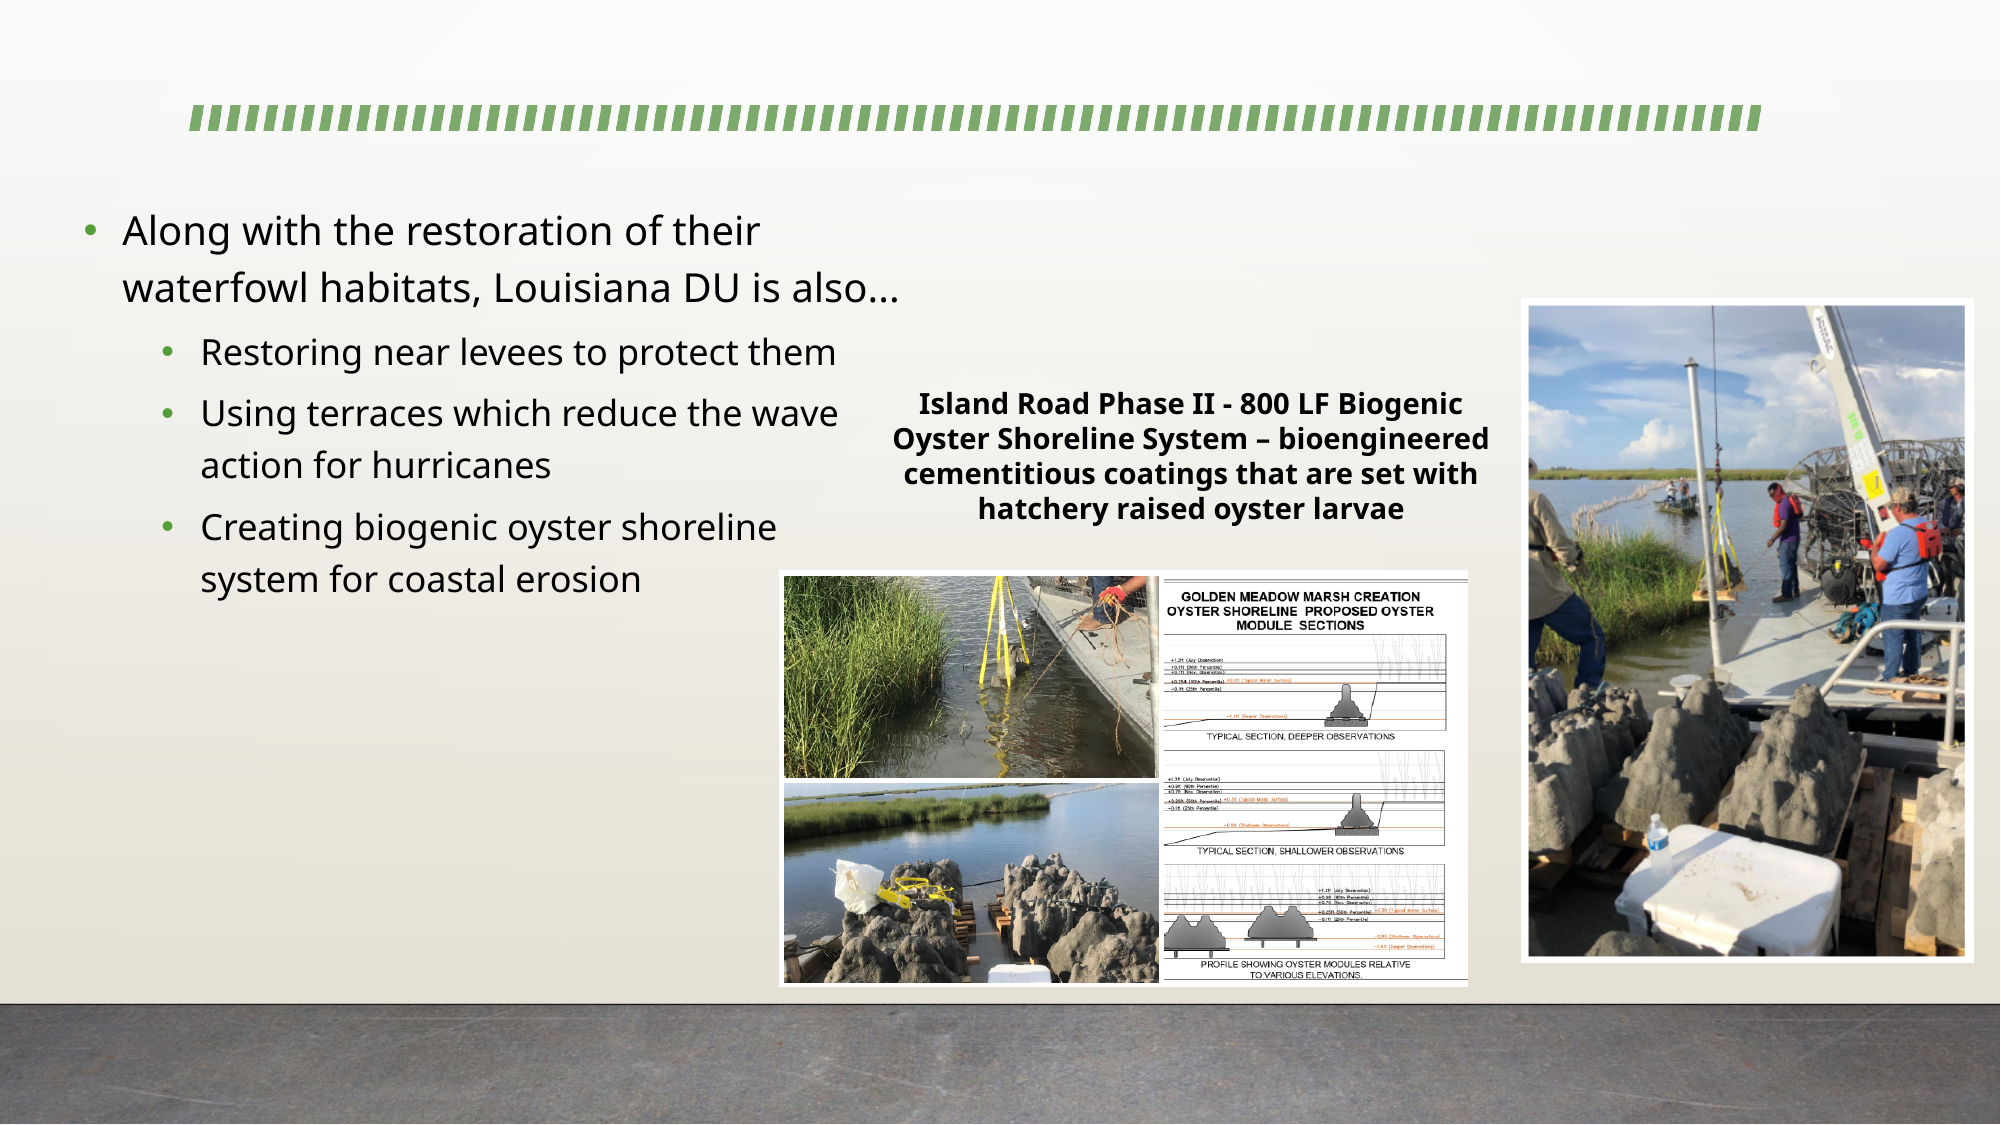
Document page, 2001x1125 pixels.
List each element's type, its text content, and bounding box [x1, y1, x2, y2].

picture [779, 569, 1469, 987]
picture [0, 1004, 2000, 1124]
list Along with the restoration of their waterfowl habitats, Louisiana DU is also... Restoring near levees to protect them Using terraces which reduce the wave action for hurricanes Creating biogenic oyster shoreline system for coastal erosion [68, 188, 919, 631]
picture [1520, 298, 1974, 964]
text_box Island Road Phase II - 800 LF Biogenic Oyster Shoreline System – bioengineered cementitious coatings that are set with hatchery raised oyster larvae [876, 378, 1507, 568]
